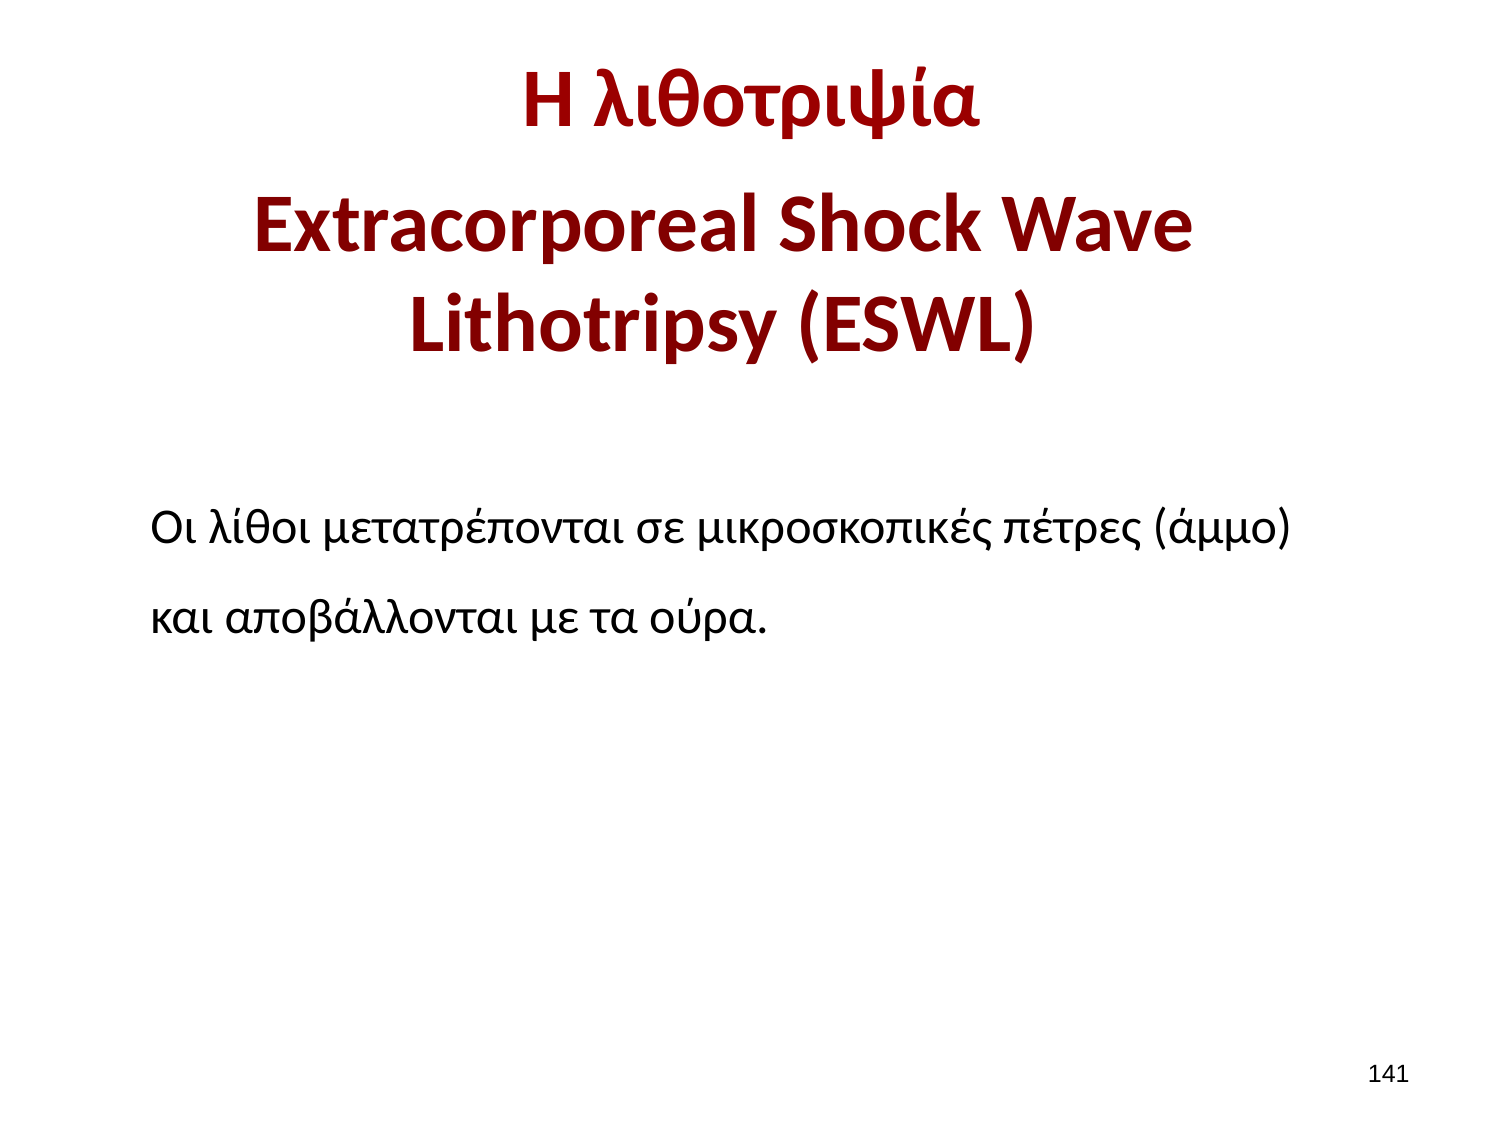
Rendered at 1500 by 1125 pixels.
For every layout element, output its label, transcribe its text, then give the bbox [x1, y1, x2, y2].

text_box Οι λίθοι μετατρέπονται σε μικροσκοπικές πέτρες (άμμο) και αποβάλλονται με τα ούρα. [135, 456, 1407, 651]
title H λιθοτριψία [76, 19, 1427, 169]
text_box Extracorporeal Shock Wave Lithotripsy (ESWL) [76, 160, 1371, 376]
slide_number 140 [1074, 1042, 1425, 1103]
